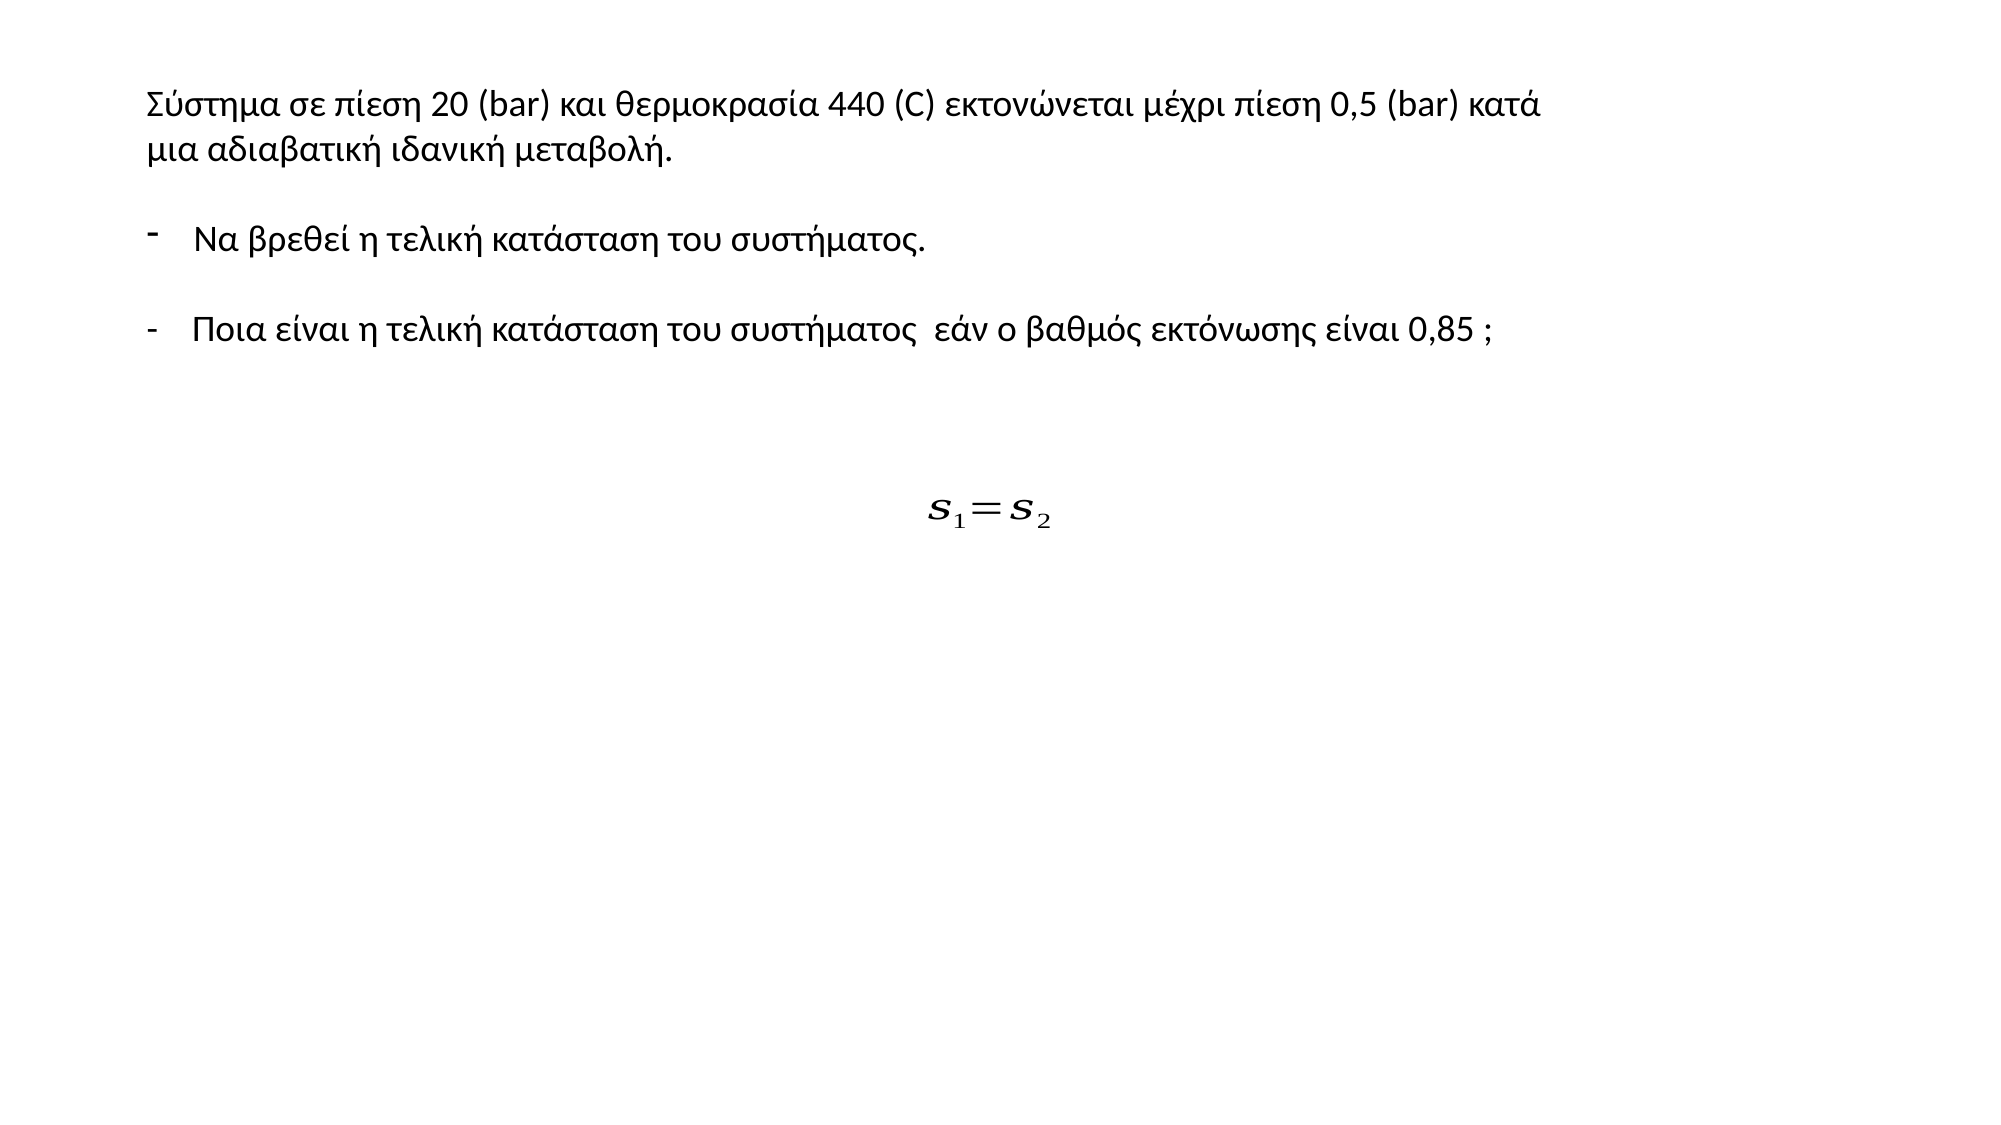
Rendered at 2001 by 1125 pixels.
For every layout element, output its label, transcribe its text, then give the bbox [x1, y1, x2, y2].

text_box Σύστημα σε πίεση 20 (bar) και θερμοκρασία 440 (C) εκτονώνεται μέχρι πίεση 0,5 (bar) κατά μια αδιαβατική ιδανική μεταβολή. Να βρεθεί η τελική κατάσταση του συστήματος. - Ποια είναι η τελική κατάσταση του συστήματος εάν ο βαθμός εκτόνωσης είναι 0,85 ; [131, 71, 1562, 357]
